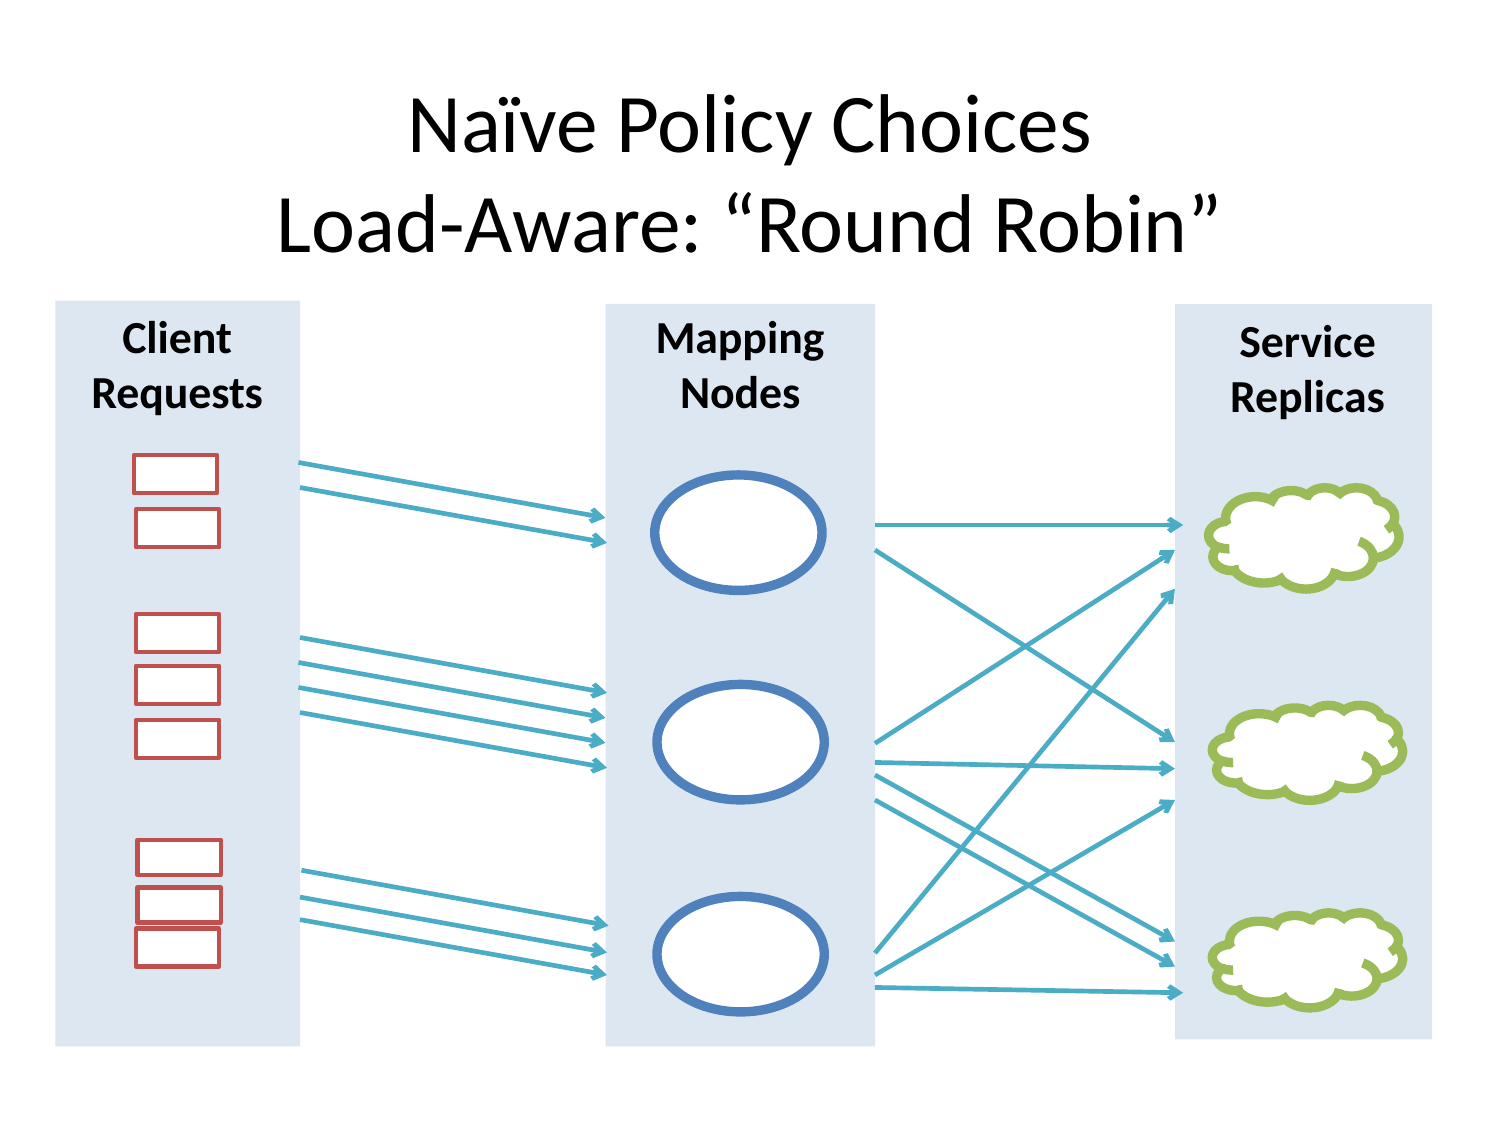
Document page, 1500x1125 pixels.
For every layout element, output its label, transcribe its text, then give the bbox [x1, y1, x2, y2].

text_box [301, 869, 609, 897]
title Naïve Policy Choices Load-Aware: “Round Robin” [75, 75, 1425, 263]
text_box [299, 919, 608, 976]
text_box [299, 487, 608, 544]
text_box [298, 662, 606, 687]
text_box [299, 712, 608, 769]
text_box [874, 588, 1176, 774]
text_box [605, 299, 876, 1047]
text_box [299, 637, 608, 663]
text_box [298, 462, 600, 486]
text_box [299, 896, 608, 918]
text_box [1174, 303, 1433, 1040]
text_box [874, 948, 1176, 976]
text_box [874, 774, 1176, 942]
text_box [874, 549, 1176, 588]
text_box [298, 687, 606, 711]
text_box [55, 299, 301, 1047]
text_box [874, 987, 1184, 993]
